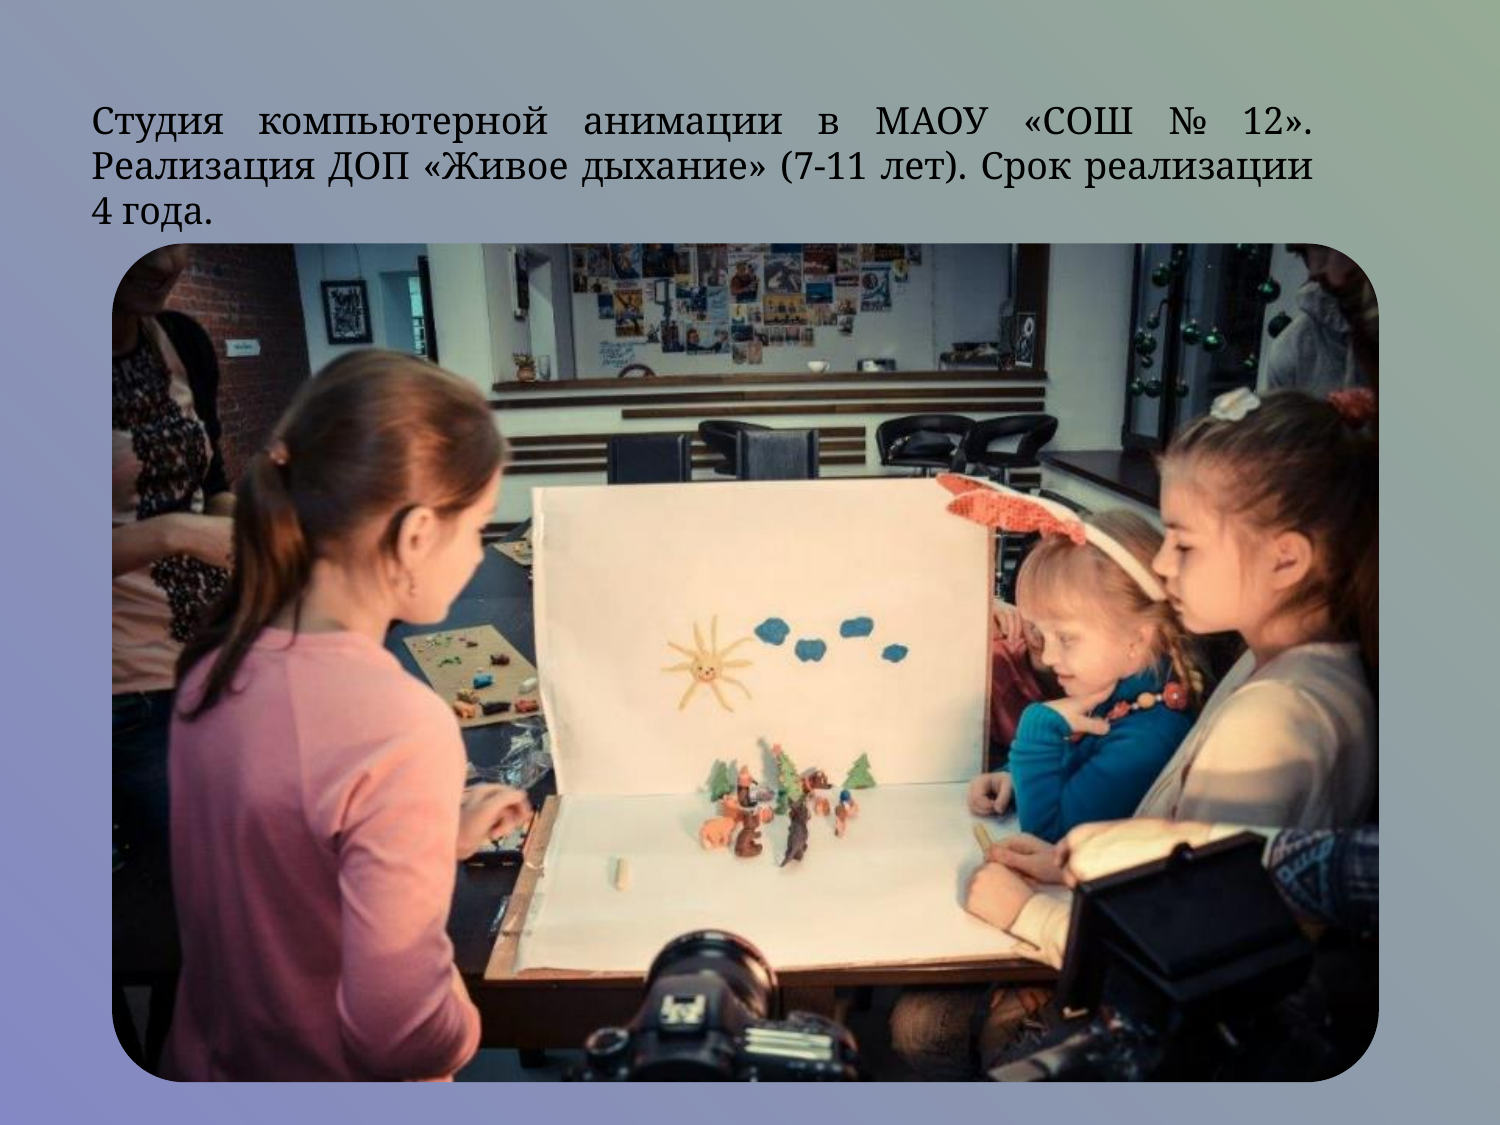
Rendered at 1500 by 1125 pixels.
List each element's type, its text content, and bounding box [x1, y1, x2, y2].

picture [111, 243, 1380, 1083]
text_box Студия компьютерной анимации в МАОУ «СОШ № 12». Реализация ДОП «Живое дыхание» (7-11 лет). Срок реализации 4 года. [76, 89, 1329, 240]
